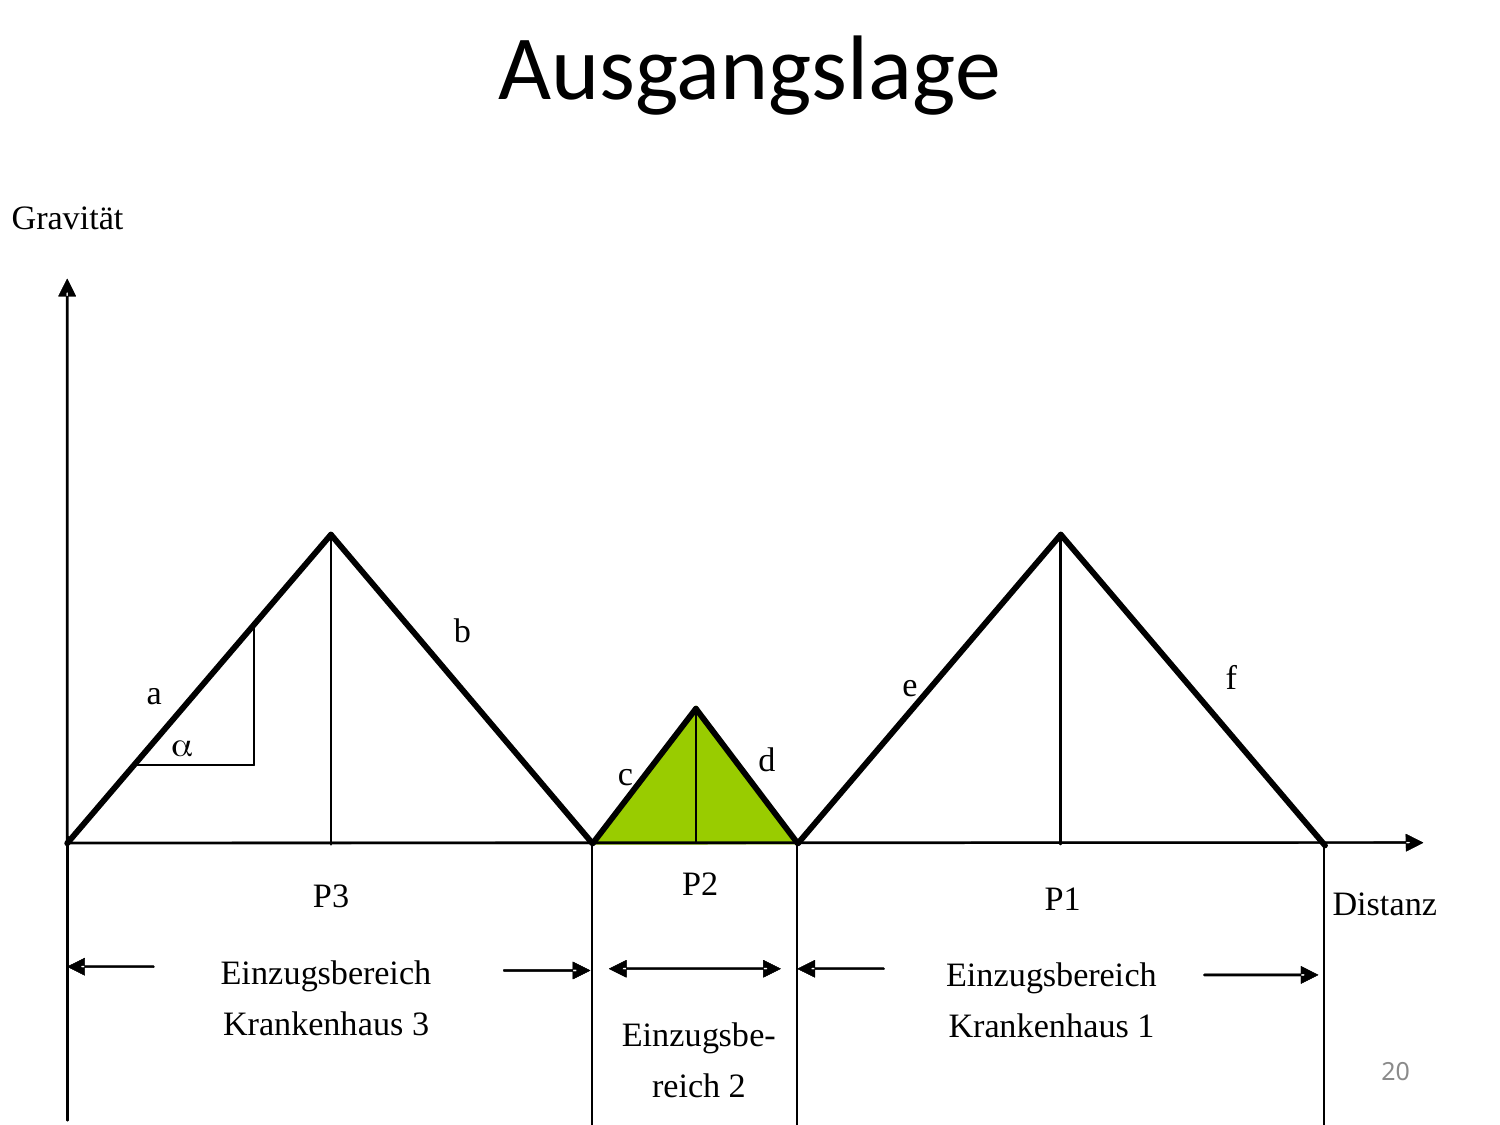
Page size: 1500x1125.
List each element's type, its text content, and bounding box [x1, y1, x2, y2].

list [0, 128, 1459, 1125]
title Ausgangslage [75, 0, 1425, 126]
